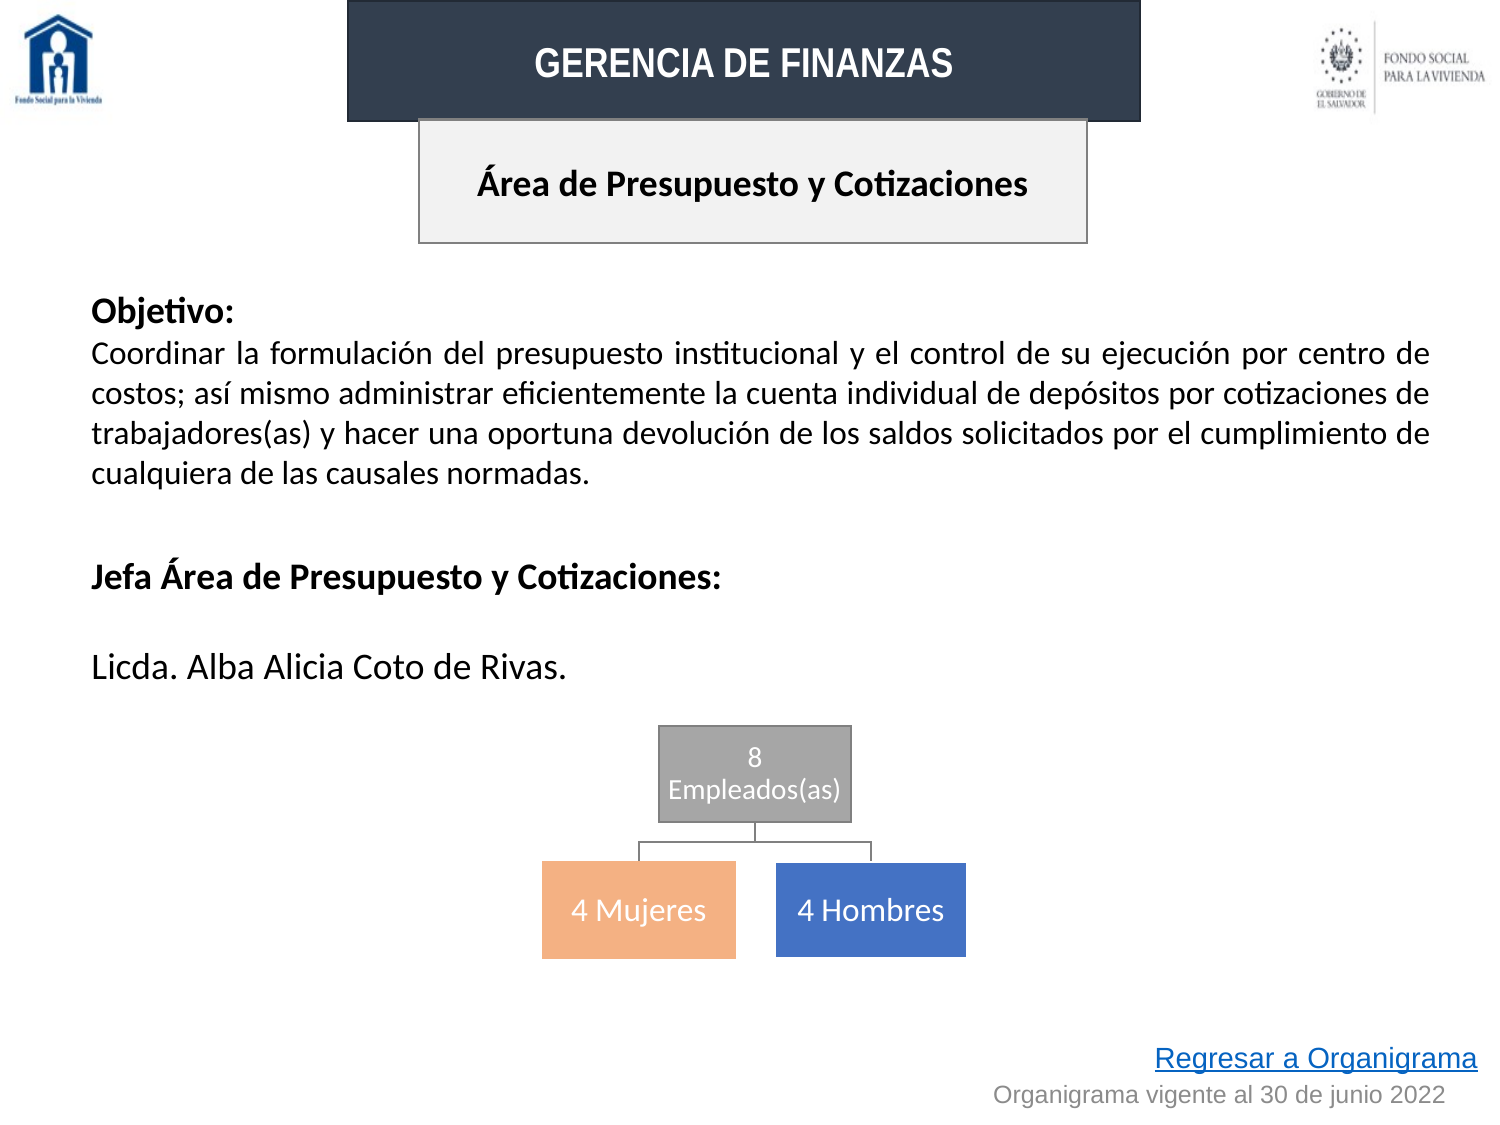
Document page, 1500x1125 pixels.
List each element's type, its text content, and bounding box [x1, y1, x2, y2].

text_box Regresar a Organigrama [1139, 1031, 1500, 1063]
text_box Jefa Área de Presupuesto y Cotizaciones: Licda. Alba Alicia Coto de Rivas. [76, 544, 786, 695]
text_box GERENCIA DE FINANZAS [347, 0, 1141, 122]
text_box Objetivo: Coordinar la formulación del presupuesto institucional y el control de su ejecución por centro de costos; así mismo administrar eficientemente la cuenta individual de depósitos por cotizaciones de trabajadores(as) y hacer una oportuna devolución de los saldos solicitados por el cumplimiento de cualquiera de las causales normadas. [76, 278, 1447, 499]
footer Organigrama vigente al 30 de junio 2022 [916, 1063, 1500, 1124]
picture [0, 0, 1500, 1125]
text_box Área de Presupuesto y Cotizaciones [418, 118, 1088, 244]
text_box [507, 725, 1002, 959]
